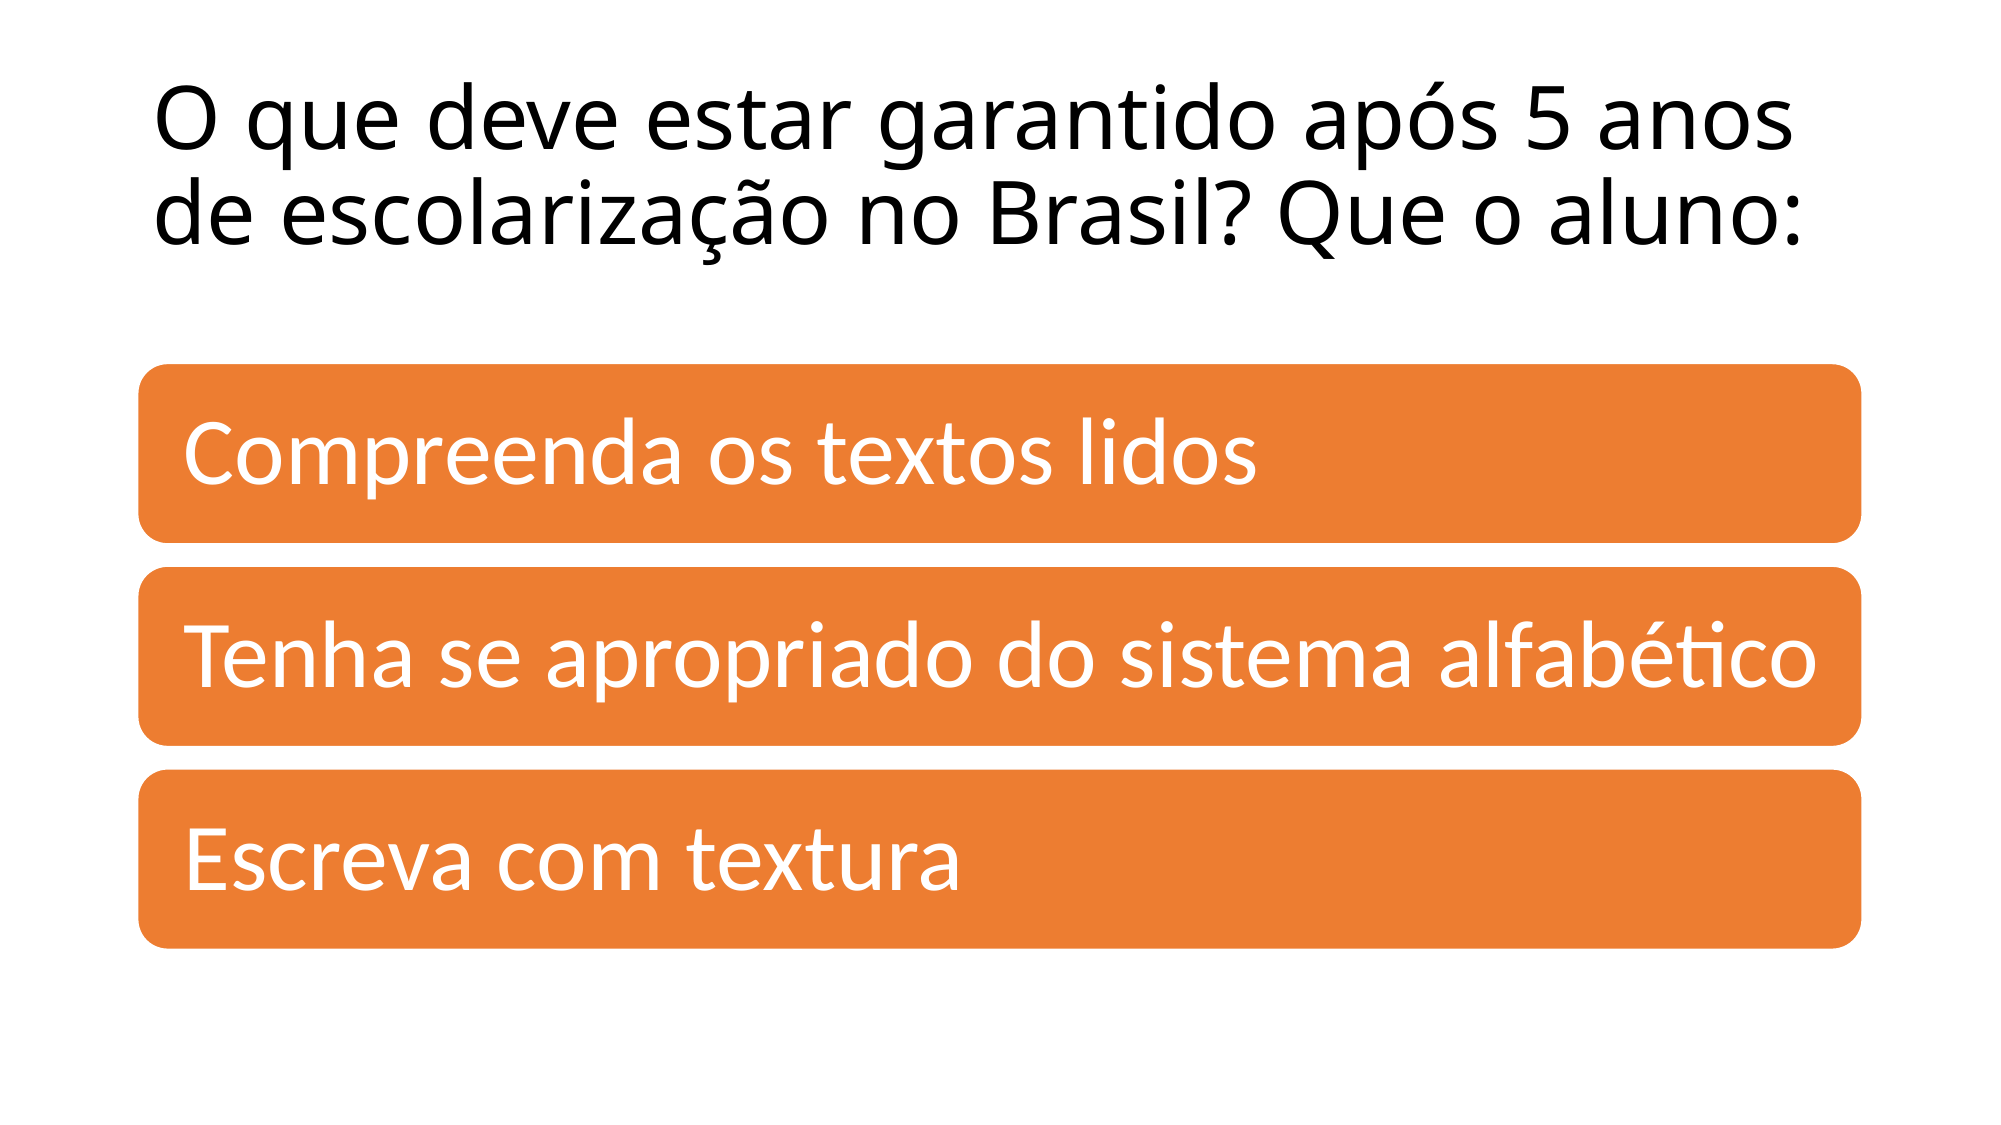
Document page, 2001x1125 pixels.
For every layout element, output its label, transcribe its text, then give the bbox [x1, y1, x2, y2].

title O que deve estar garantido após 5 anos de escolarização no Brasil? Que o aluno: [137, 59, 1863, 278]
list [137, 299, 1863, 1014]
